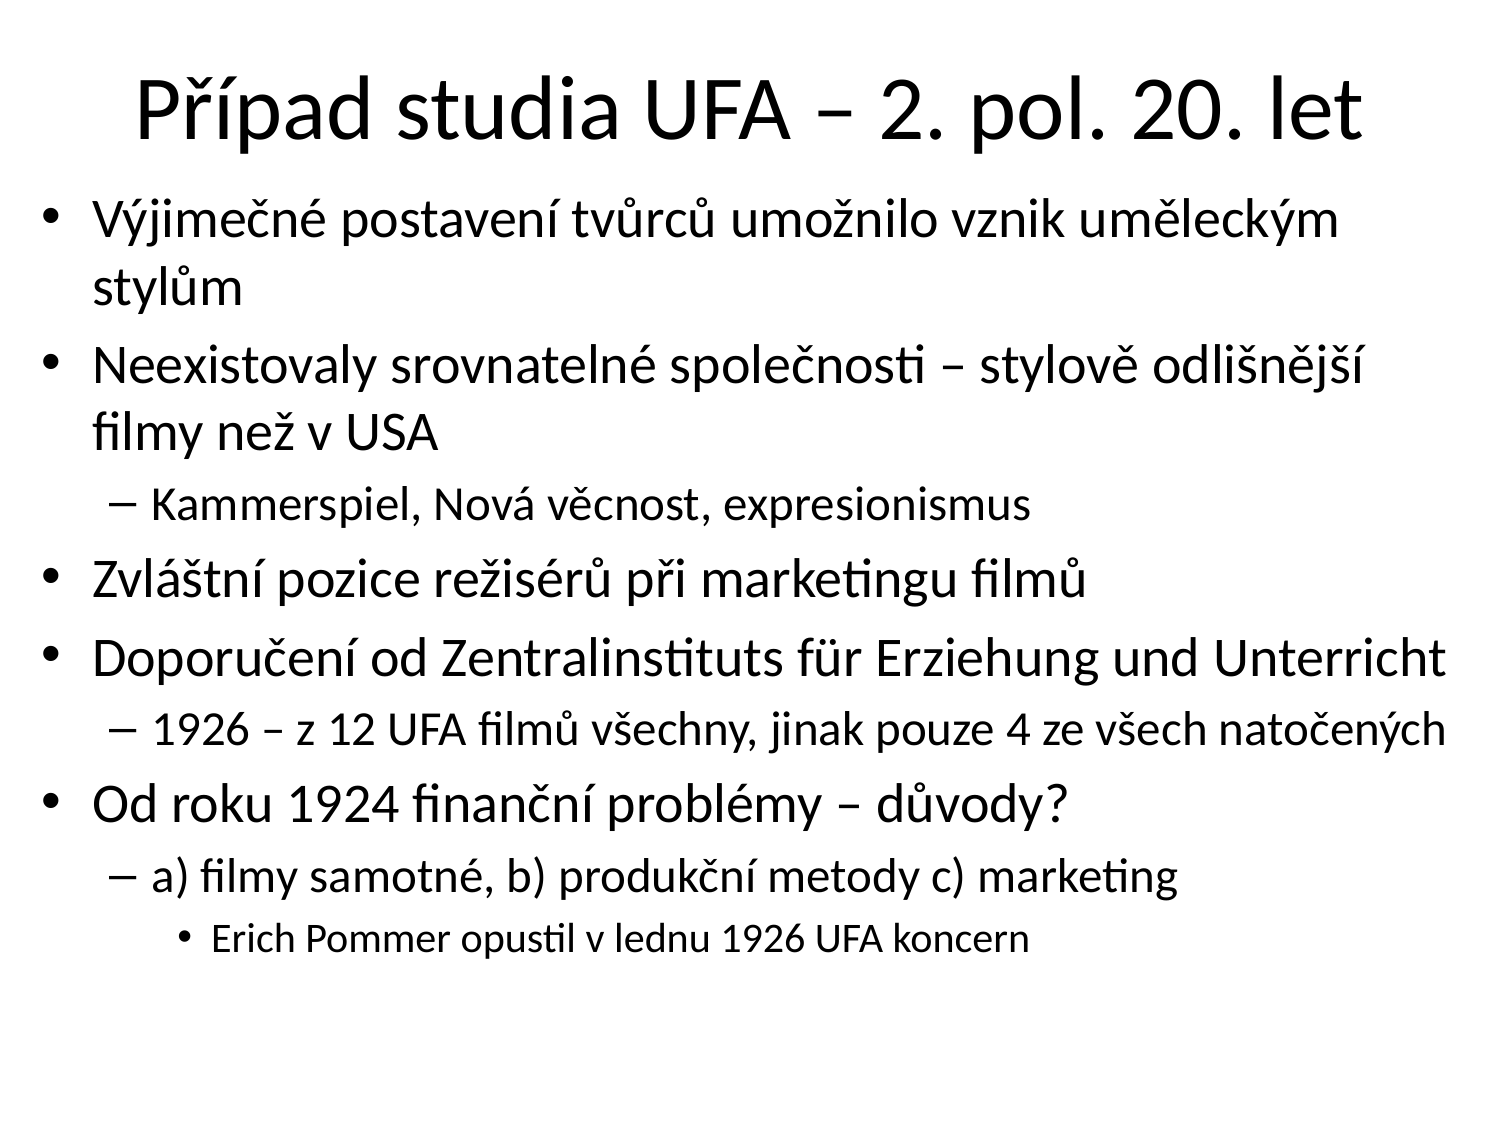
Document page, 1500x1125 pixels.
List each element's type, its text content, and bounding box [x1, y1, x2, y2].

title Případ studia UFA – 2. pol. 20. let [75, 8, 1425, 174]
list Výjimečné postavení tvůrců umožnilo vznik uměleckým stylům Neexistovaly srovnatelné společnosti – stylově odlišnější filmy než v USA Kammerspiel, Nová věcnost, expresionismus Zvláštní pozice režisérů při marketingu filmů Doporučení od Zentralinstituts für Erziehung und Unterricht 1926 – z 12 UFA filmů všechny, jinak pouze 4 ze všech natočených Od roku 1924 finanční problémy – důvody? a) filmy samotné, b) produkční metody c) marketing Erich Pommer opustil v lednu 1926 UFA koncern [26, 174, 1471, 1094]
